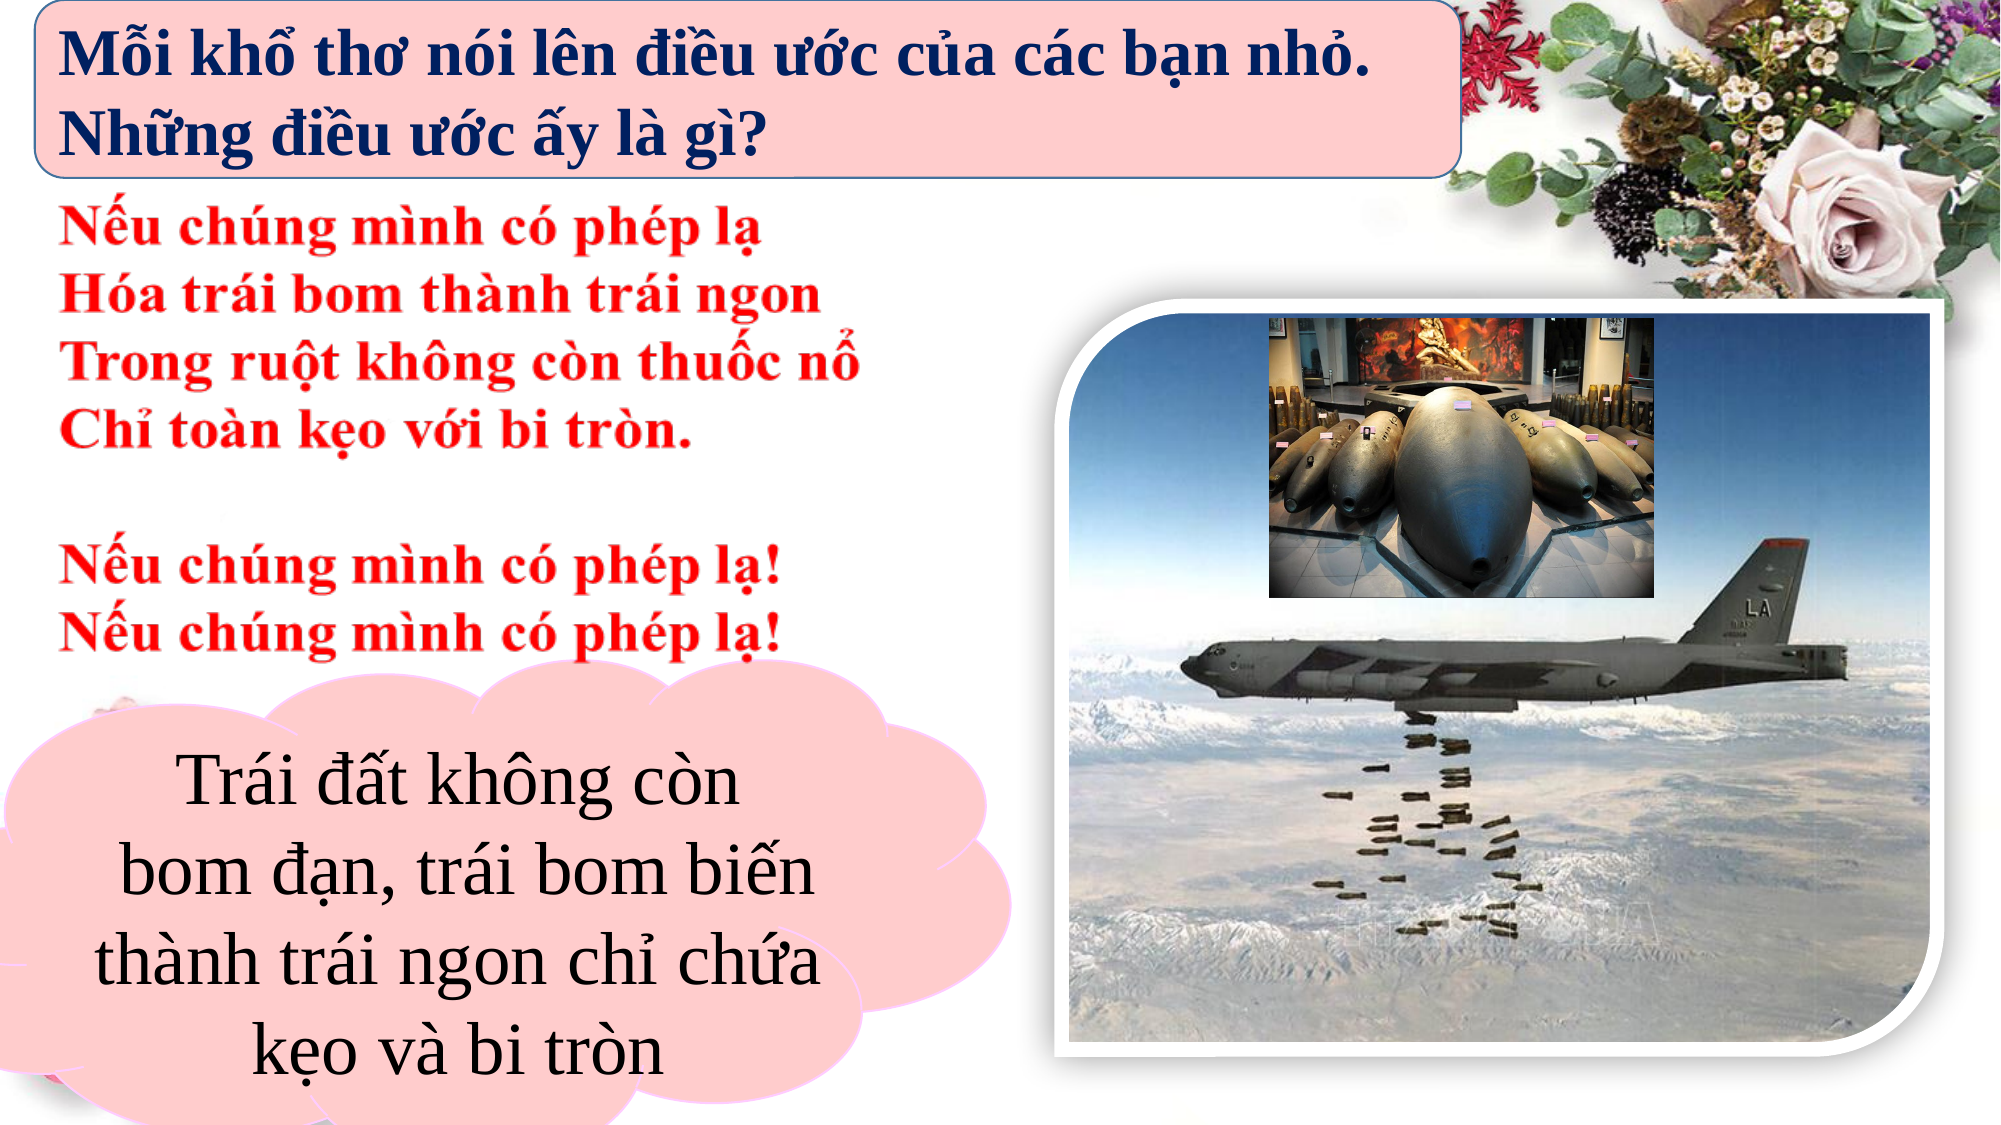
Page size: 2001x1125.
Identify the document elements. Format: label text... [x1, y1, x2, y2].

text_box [0, 658, 1011, 1125]
text_box Mỗi khổ thơ nói lên điều ước của các bạn nhỏ. Những điều ước ấy là gì? [33, 0, 1463, 179]
picture [0, 0, 2001, 1125]
